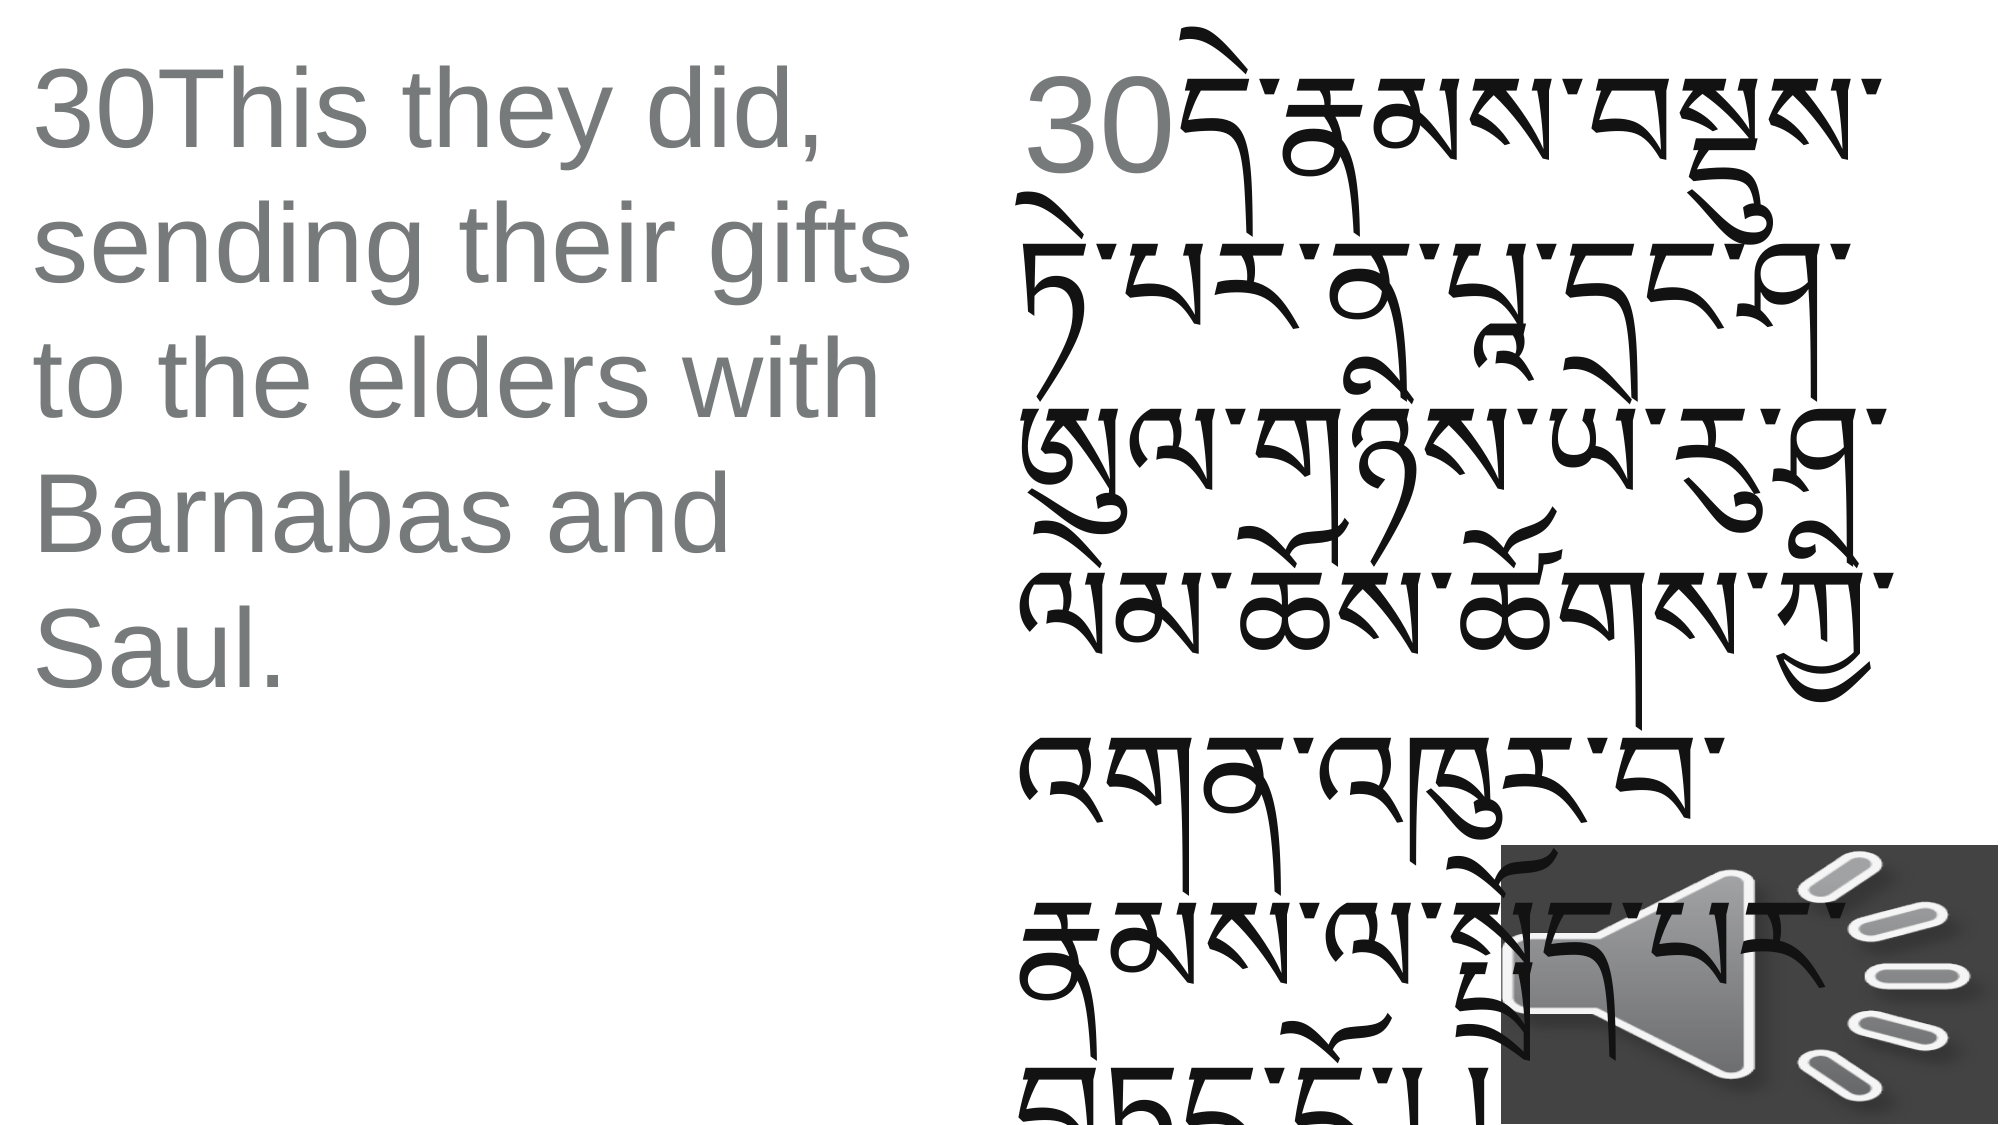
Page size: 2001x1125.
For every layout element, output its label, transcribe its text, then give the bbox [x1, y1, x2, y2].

text_box 30This they did, sending their gifts to the elders with Barnabas and Saul. [18, 27, 973, 1104]
picture [1500, 843, 2000, 1125]
text_box 30དེ་རྣམས་བསྡུས་ཏེ་པར་ན་པཱ་དང་ཤ་ཨུལ་གཉིས་ཡེ་རུ་ཤ་ལེམ་ཆོས་ཚོགས་ཀྱི་འགན་འཁུར་བ་རྣམས་ལ་སྤྲོད་པར་བཏང་ངོ༌། ། [999, 27, 2000, 1104]
